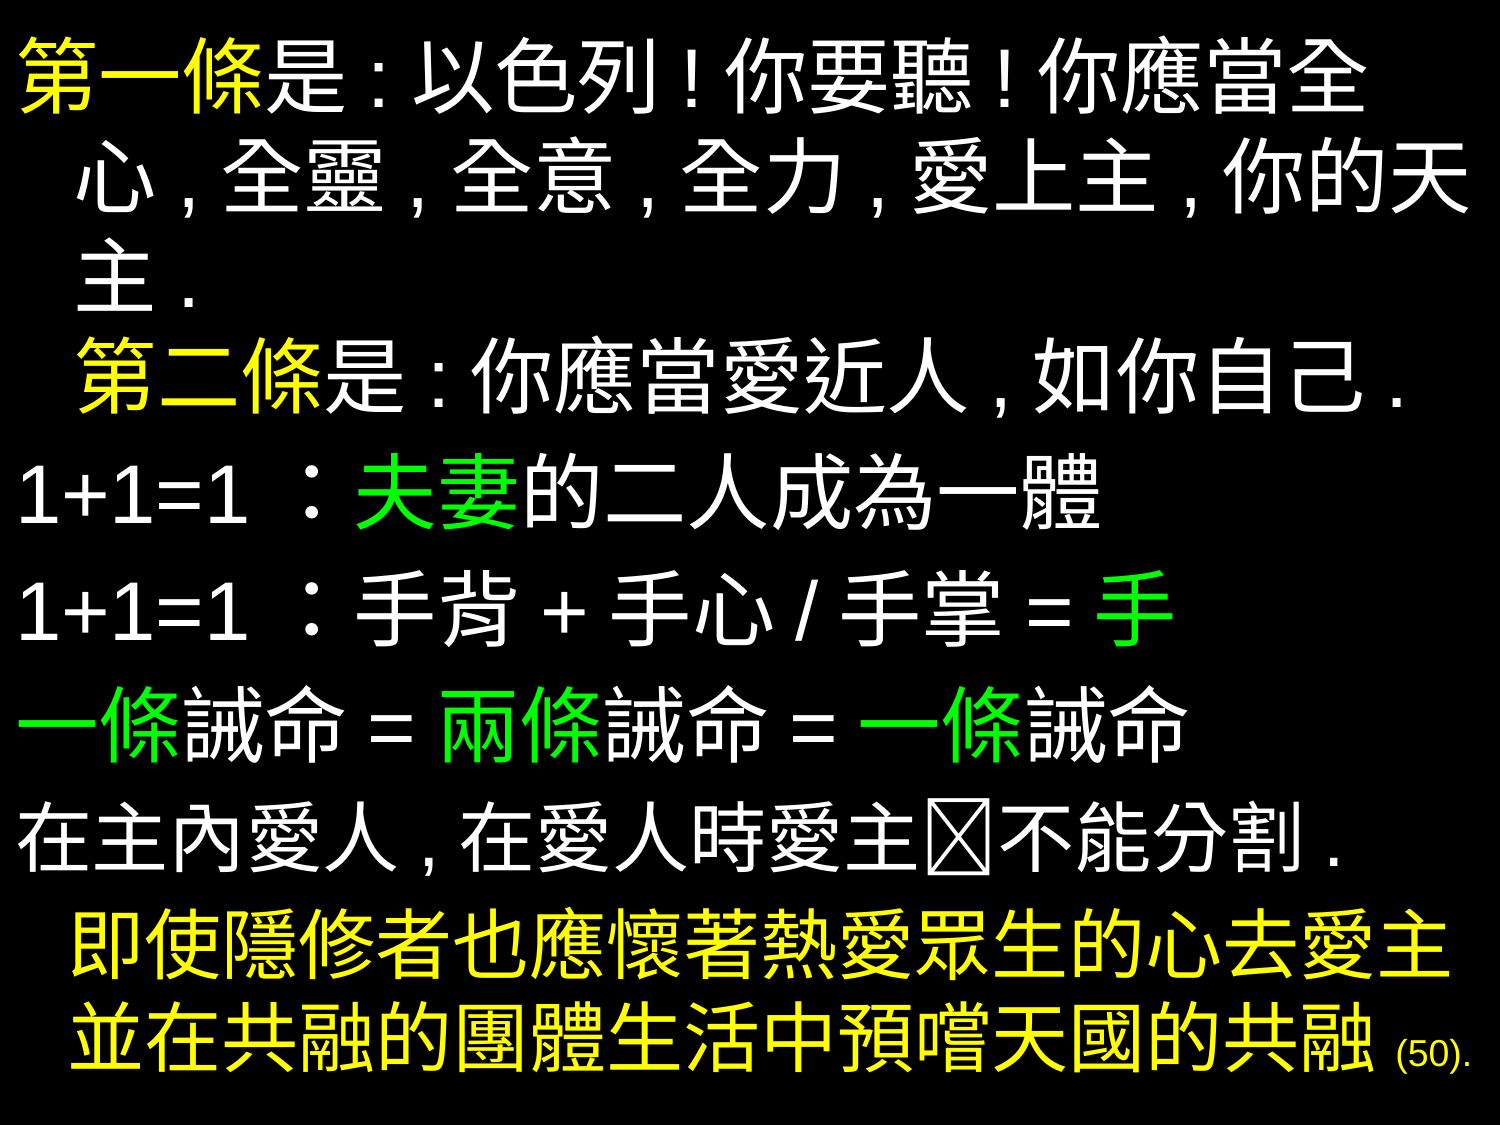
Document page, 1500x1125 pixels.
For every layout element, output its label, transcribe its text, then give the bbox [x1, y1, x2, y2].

subtitle 第一條是:以色列!你要聽!你應當全心,全靈,全意,全力,愛上主,你的天主. 第二條是:你應當愛近人,如你自己. 1+1=1：夫妻的二人成為一體 1+1=1：手背+手心/手掌=手 一條誡命=兩條誡命=一條誡命 在主內愛人,在愛人時愛主不能分割. 即使隱修者也應懷著熱愛眾生的心去愛主 並在共融的團體生活中預嚐天國的共融(50). [0, 16, 1500, 1125]
